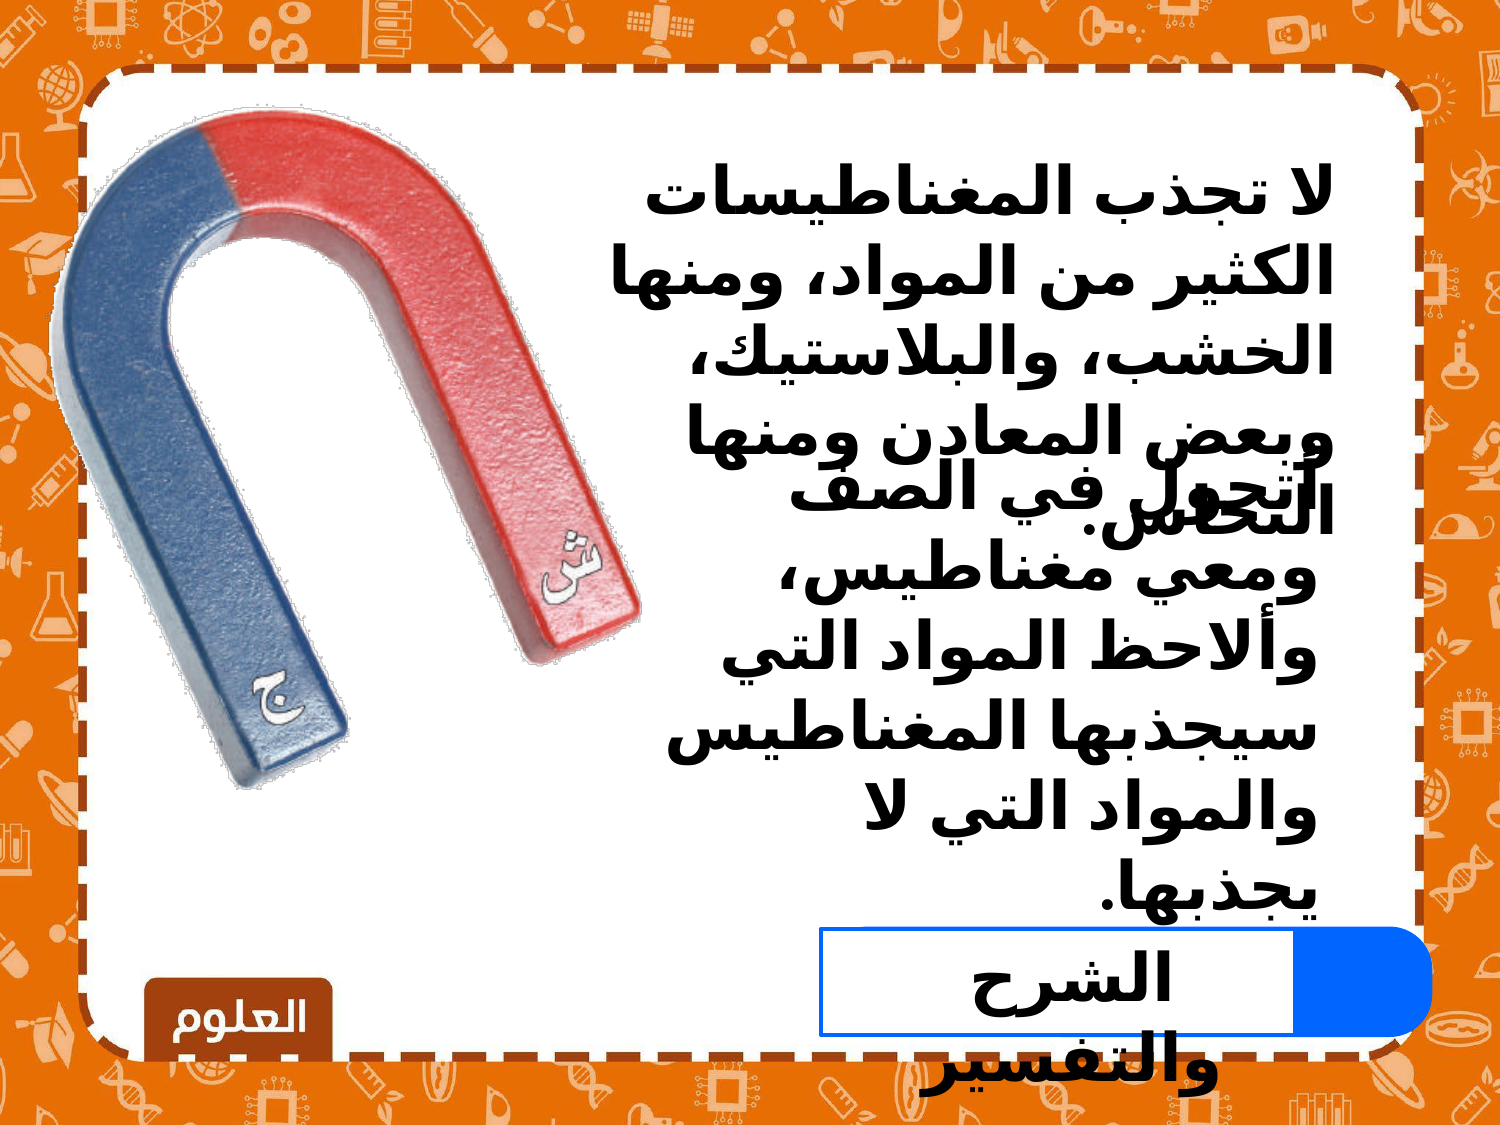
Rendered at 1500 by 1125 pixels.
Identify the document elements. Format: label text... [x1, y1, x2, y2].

text_box الشرح والتفسير [820, 1043, 1325, 1102]
text_box لا تجذب المغناطيسات الكثير من المواد، ومنها الخشب، والبلاستيك، وبعض المعادن ومنها النحاس. [664, 140, 1354, 556]
picture [0, 0, 1500, 1125]
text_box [820, 928, 1431, 1036]
text_box أتجول في الصف ومعي مغناطيس، وألاحظ المواد التي سيجذبها المغناطيس والمواد التي لا يجذبها. [609, 435, 1336, 931]
